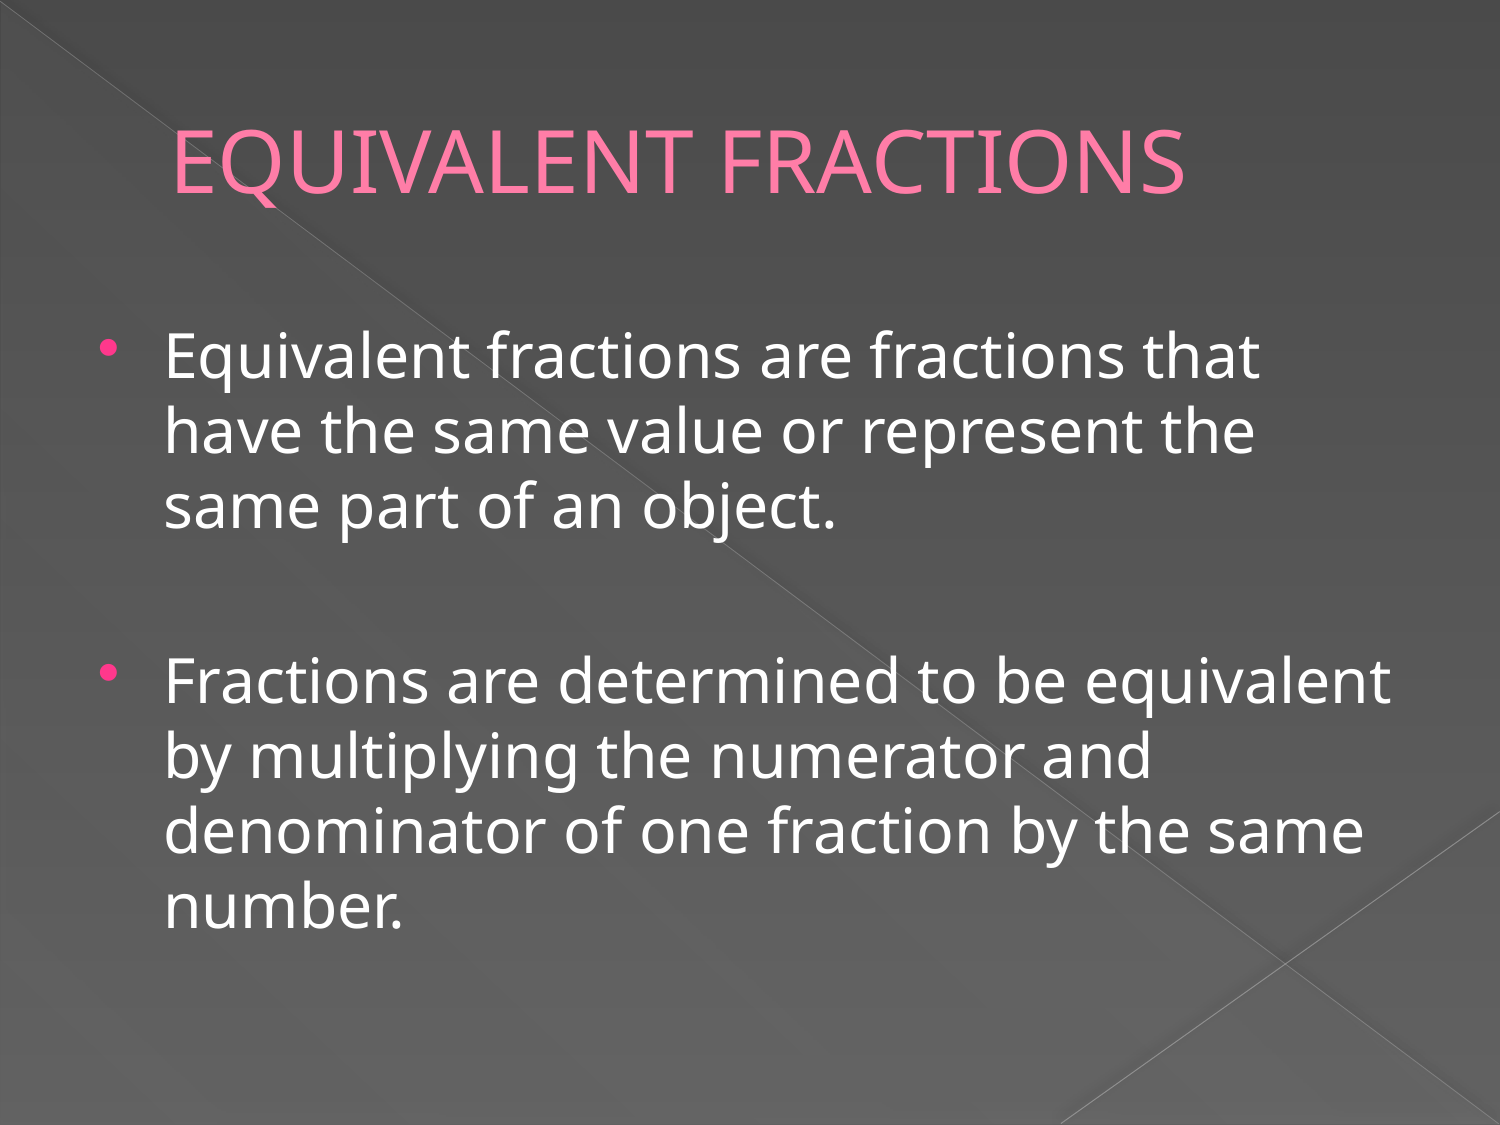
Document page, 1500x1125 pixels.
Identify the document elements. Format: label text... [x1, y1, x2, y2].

list Equivalent fractions are fractions that have the same value or represent the same part of an object. Fractions are determined to be equivalent by multiplying the numerator and denominator of one fraction by the same number. [75, 308, 1425, 1059]
title EQUIVALENT FRACTIONS [75, 43, 1425, 274]
